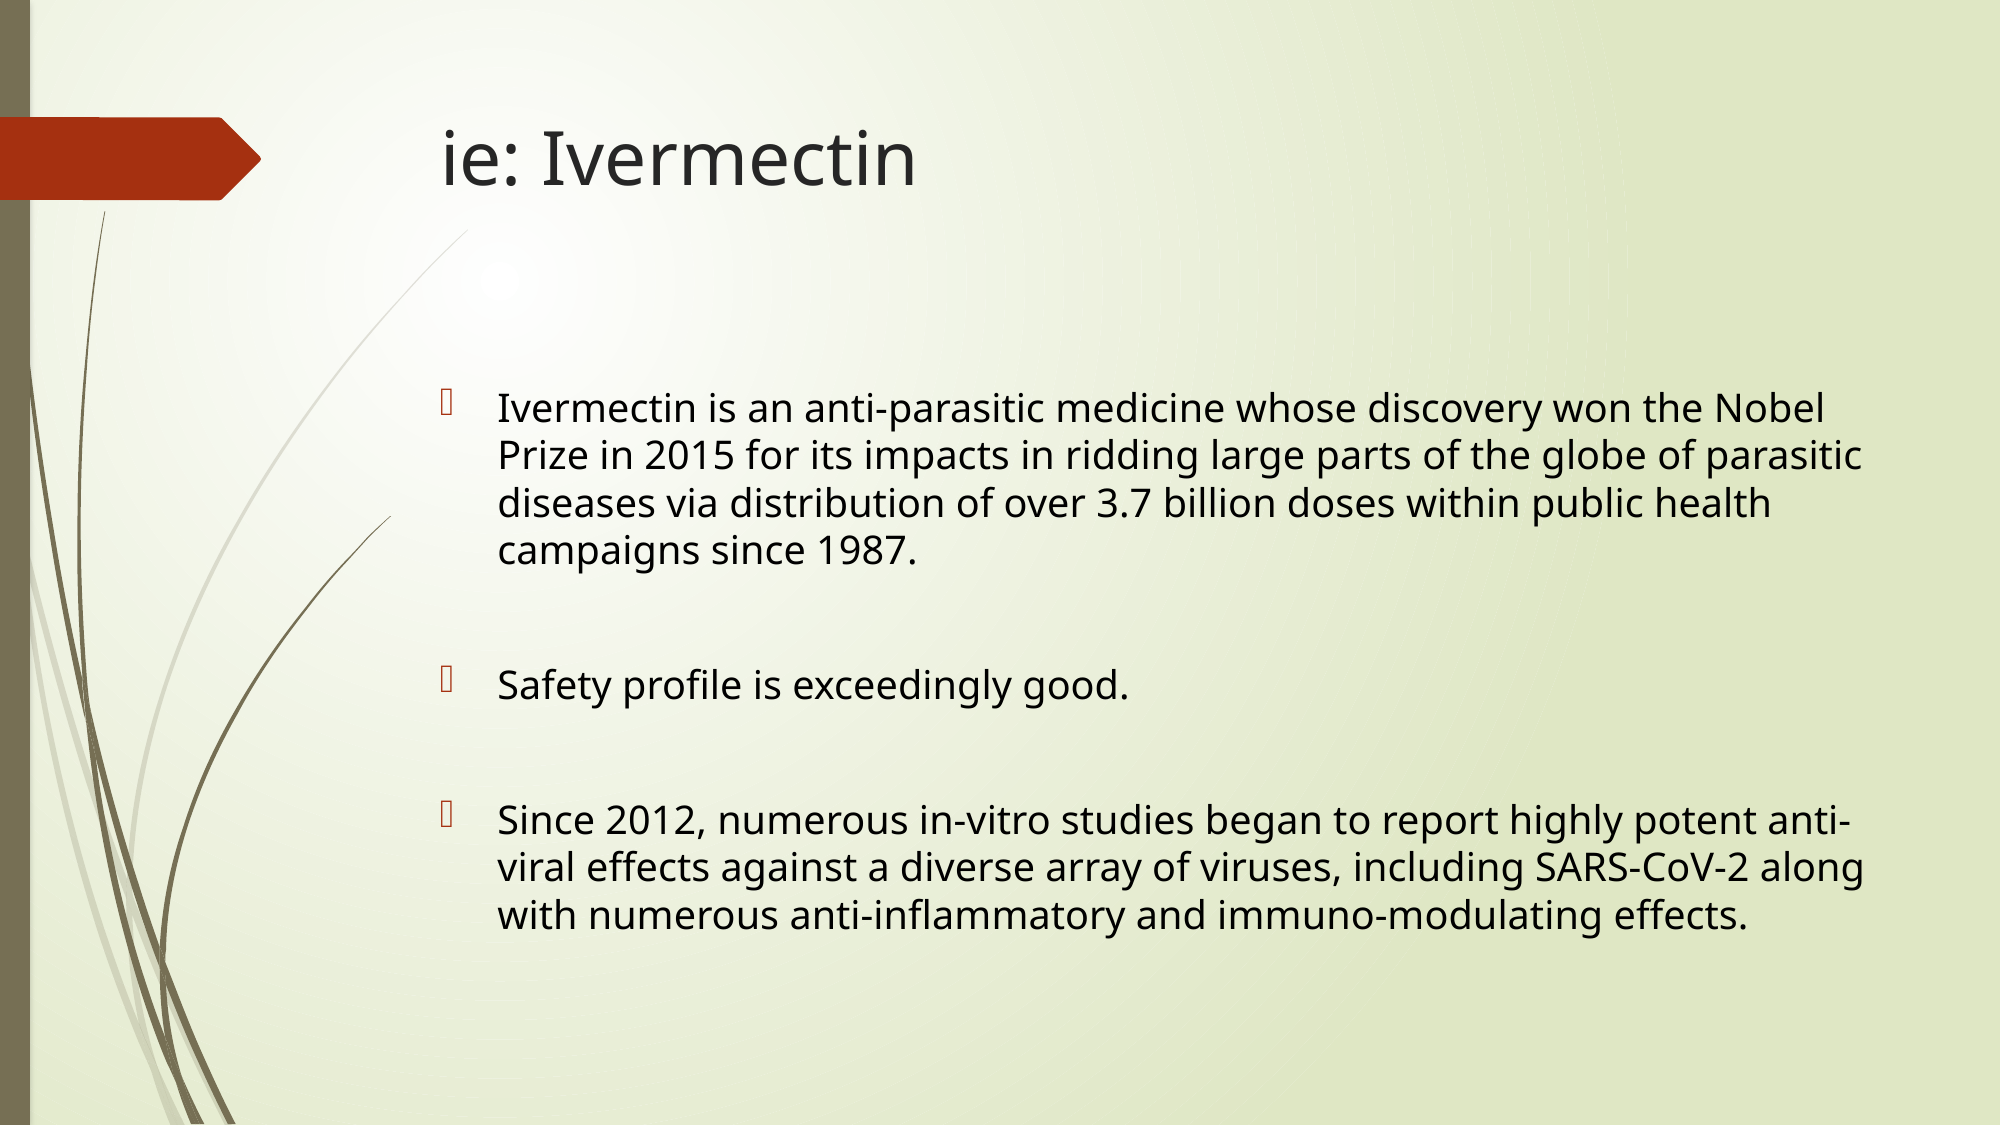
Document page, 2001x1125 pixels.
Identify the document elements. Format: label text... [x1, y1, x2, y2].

list Ivermectin is an anti-parasitic medicine whose discovery won the Nobel Prize in 2015 for its impacts in ridding large parts of the globe of parasitic diseases via distribution of over 3.7 billion doses within public health campaigns since 1987. Safety profile is exceedingly good. Since 2012, numerous in-vitro studies began to report highly potent anti-viral effects against a diverse array of viruses, including SARS-CoV-2 along with numerous anti-inflammatory and immuno-modulating effects. [424, 350, 1888, 970]
title ie: Ivermectin [425, 102, 1888, 313]
